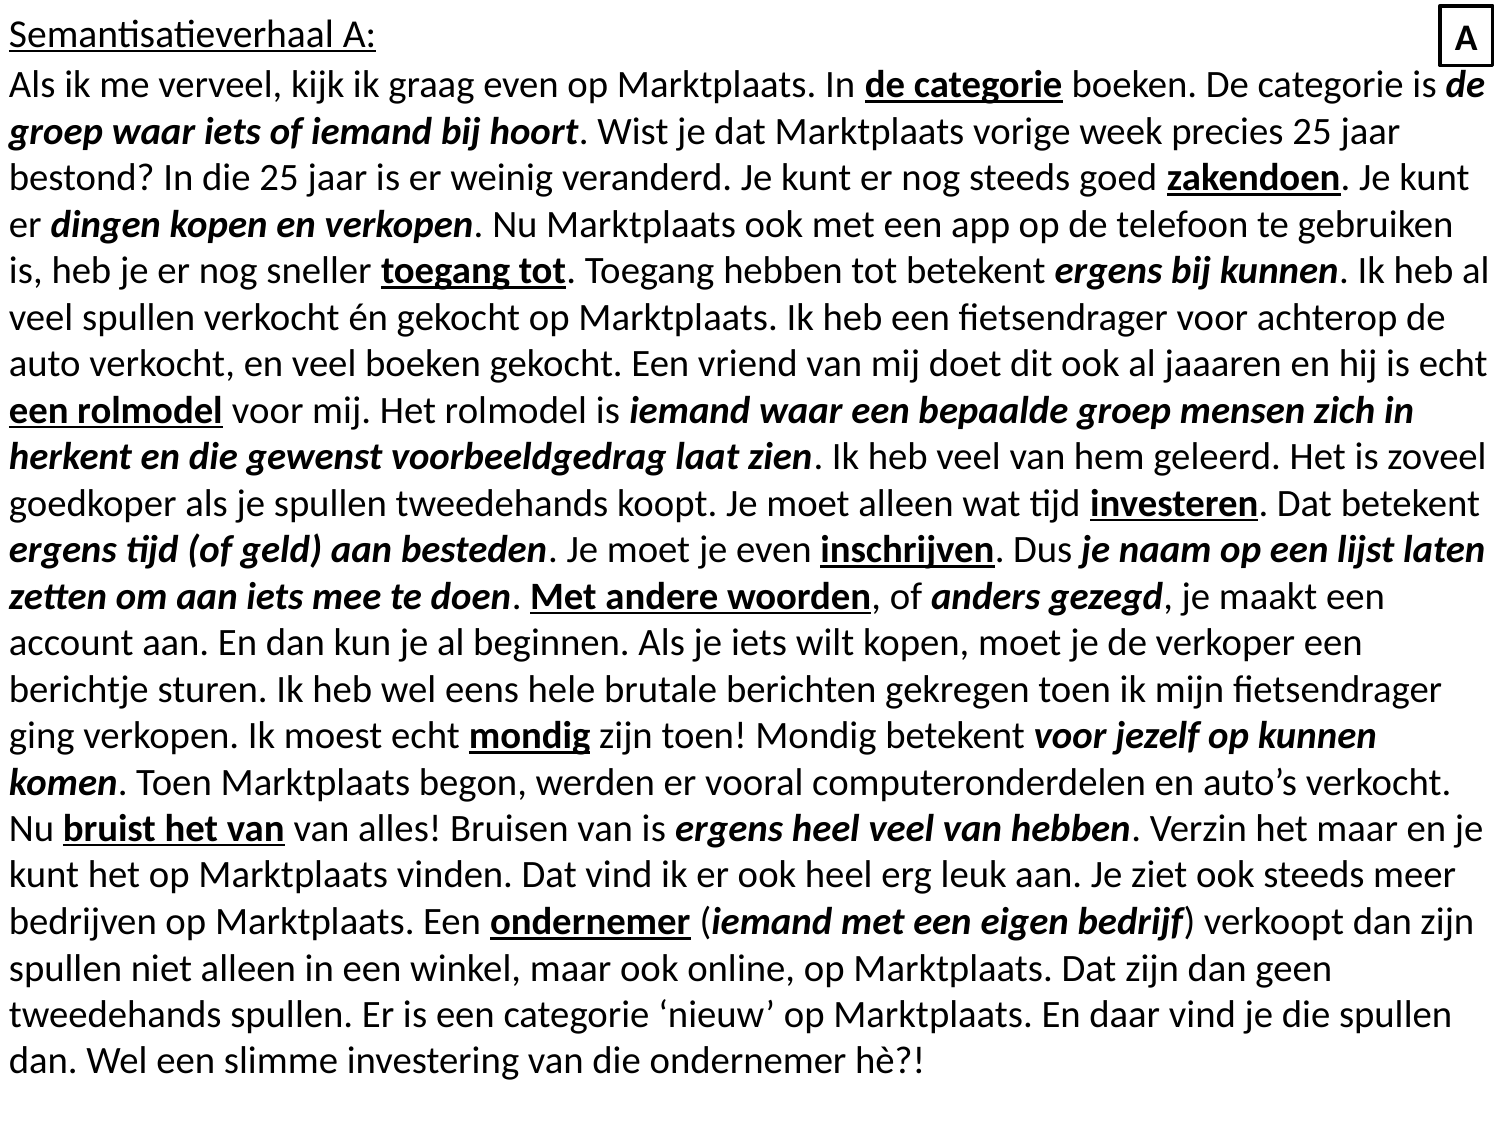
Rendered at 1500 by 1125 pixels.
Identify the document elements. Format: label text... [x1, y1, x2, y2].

text_box A [1440, 5, 1493, 66]
list Semantisatieverhaal A: Als ik me verveel, kijk ik graag even op Marktplaats. In de categorie boeken. De categorie is de groep waar iets of iemand bij hoort. Wist je dat Marktplaats vorige week precies 25 jaar bestond? In die 25 jaar is er weinig veranderd. Je kunt er nog steeds goed zakendoen. Je kunt er dingen kopen en verkopen. Nu Marktplaats ook met een app op de telefoon te gebruiken is, heb je er nog sneller toegang tot. Toegang hebben tot betekent ergens bij kunnen. Ik heb al veel spullen verkocht én gekocht op Marktplaats. Ik heb een fietsendrager voor achterop de auto verkocht, en veel boeken gekocht. Een vriend van mij doet dit ook al jaaaren en hij is echt een rolmodel voor mij. Het rolmodel is iemand waar een bepaalde groep mensen zich in herkent en die gewenst voorbeeldgedrag laat zien. Ik heb veel van hem geleerd. Het is zoveel goedkoper als je spullen tweedehands koopt. Je moet alleen wat tijd investeren. Dat betekent ergens tijd (of geld) aan besteden. Je moet je even inschrijven. Dus je naam op een lijst laten zetten om aan iets mee te doen. Met andere woorden, of anders gezegd, je maakt een account aan. En dan kun je al beginnen. Als je iets wilt kopen, moet je de verkoper een berichtje sturen. Ik heb wel eens hele brutale berichten gekregen toen ik mijn fietsendrager ging verkopen. Ik moest echt mondig zijn toen! Mondig betekent voor jezelf op kunnen komen. Toen Marktplaats begon, werden er vooral computeronderdelen en auto’s verkocht. Nu bruist het van van alles! Bruisen van is ergens heel veel van hebben. Verzin het maar en je kunt het op Marktplaats vinden. Dat vind ik er ook heel erg leuk aan. Je ziet ook steeds meer bedrijven op Marktplaats. Een ondernemer (iemand met een eigen bedrijf) verkoopt dan zijn spullen niet alleen in een winkel, maar ook online, op Marktplaats. Dat zijn dan geen tweedehands spullen. Er is een categorie ‘nieuw’ op Marktplaats. En daar vind je die spullen dan. Wel een slimme investering van die ondernemer hè?! [0, 0, 1500, 1125]
